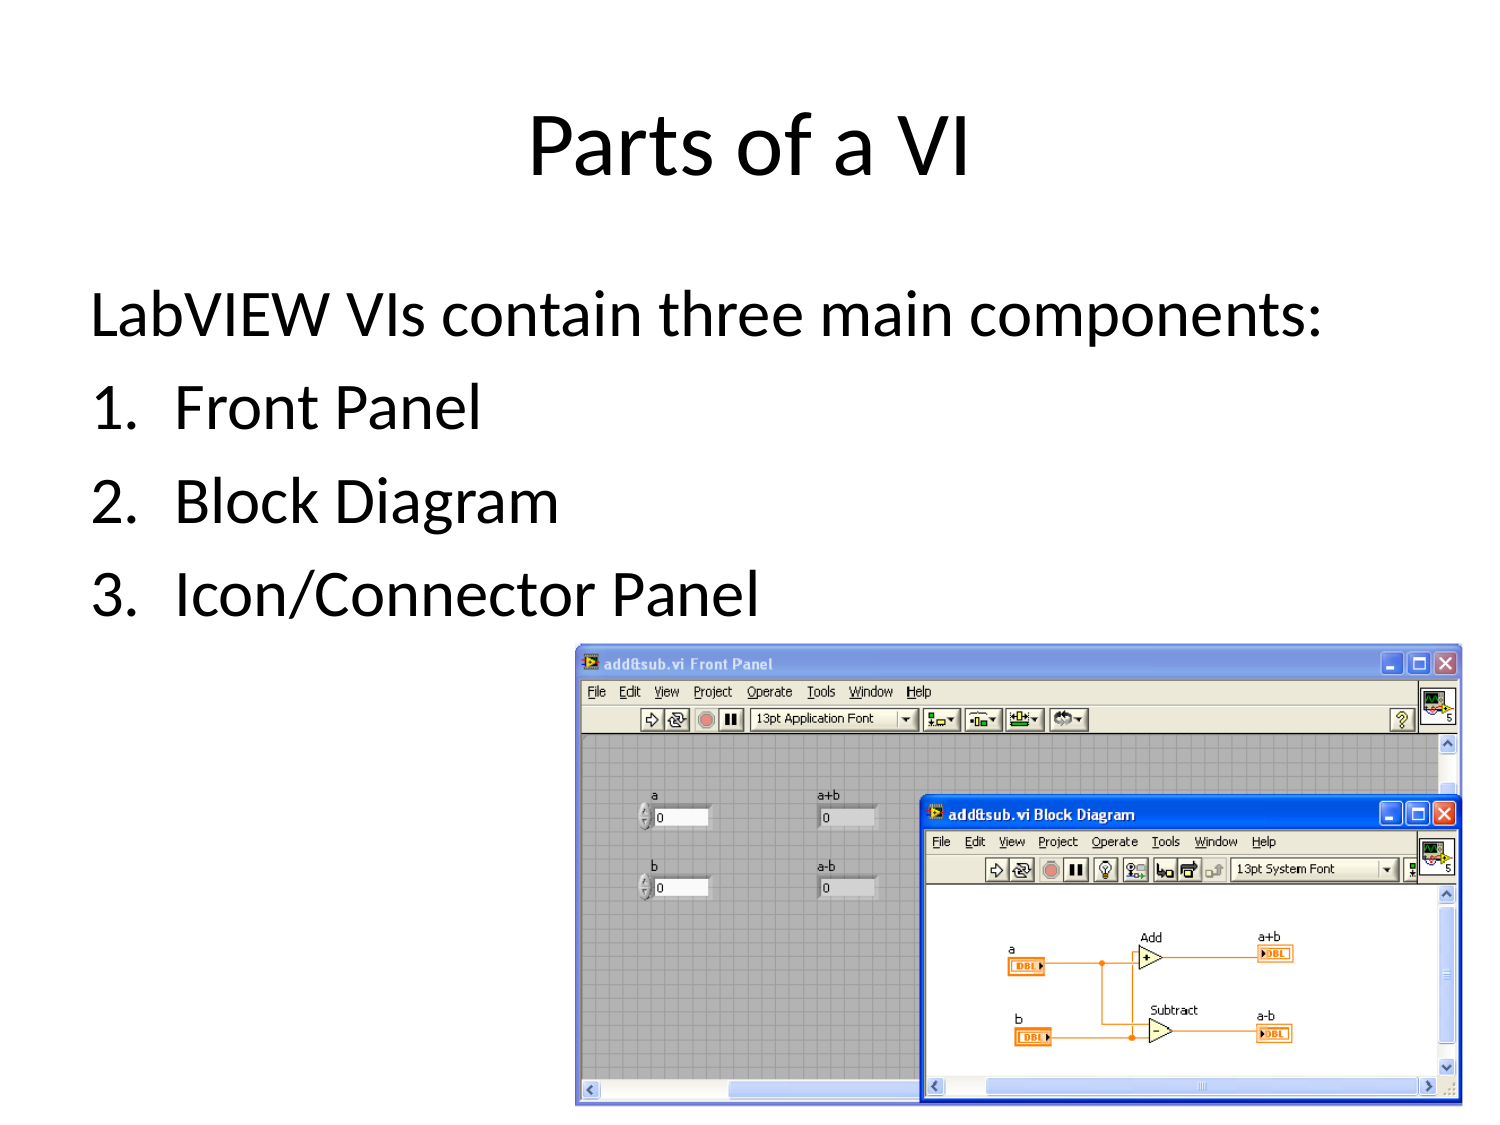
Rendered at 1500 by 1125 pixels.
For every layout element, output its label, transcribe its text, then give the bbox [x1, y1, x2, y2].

title Parts of a VI [75, 45, 1425, 233]
list LabVIEW VIs contain three main components: Front Panel Block Diagram Icon/Connector Panel [75, 262, 1425, 1005]
picture [574, 633, 1463, 1113]
